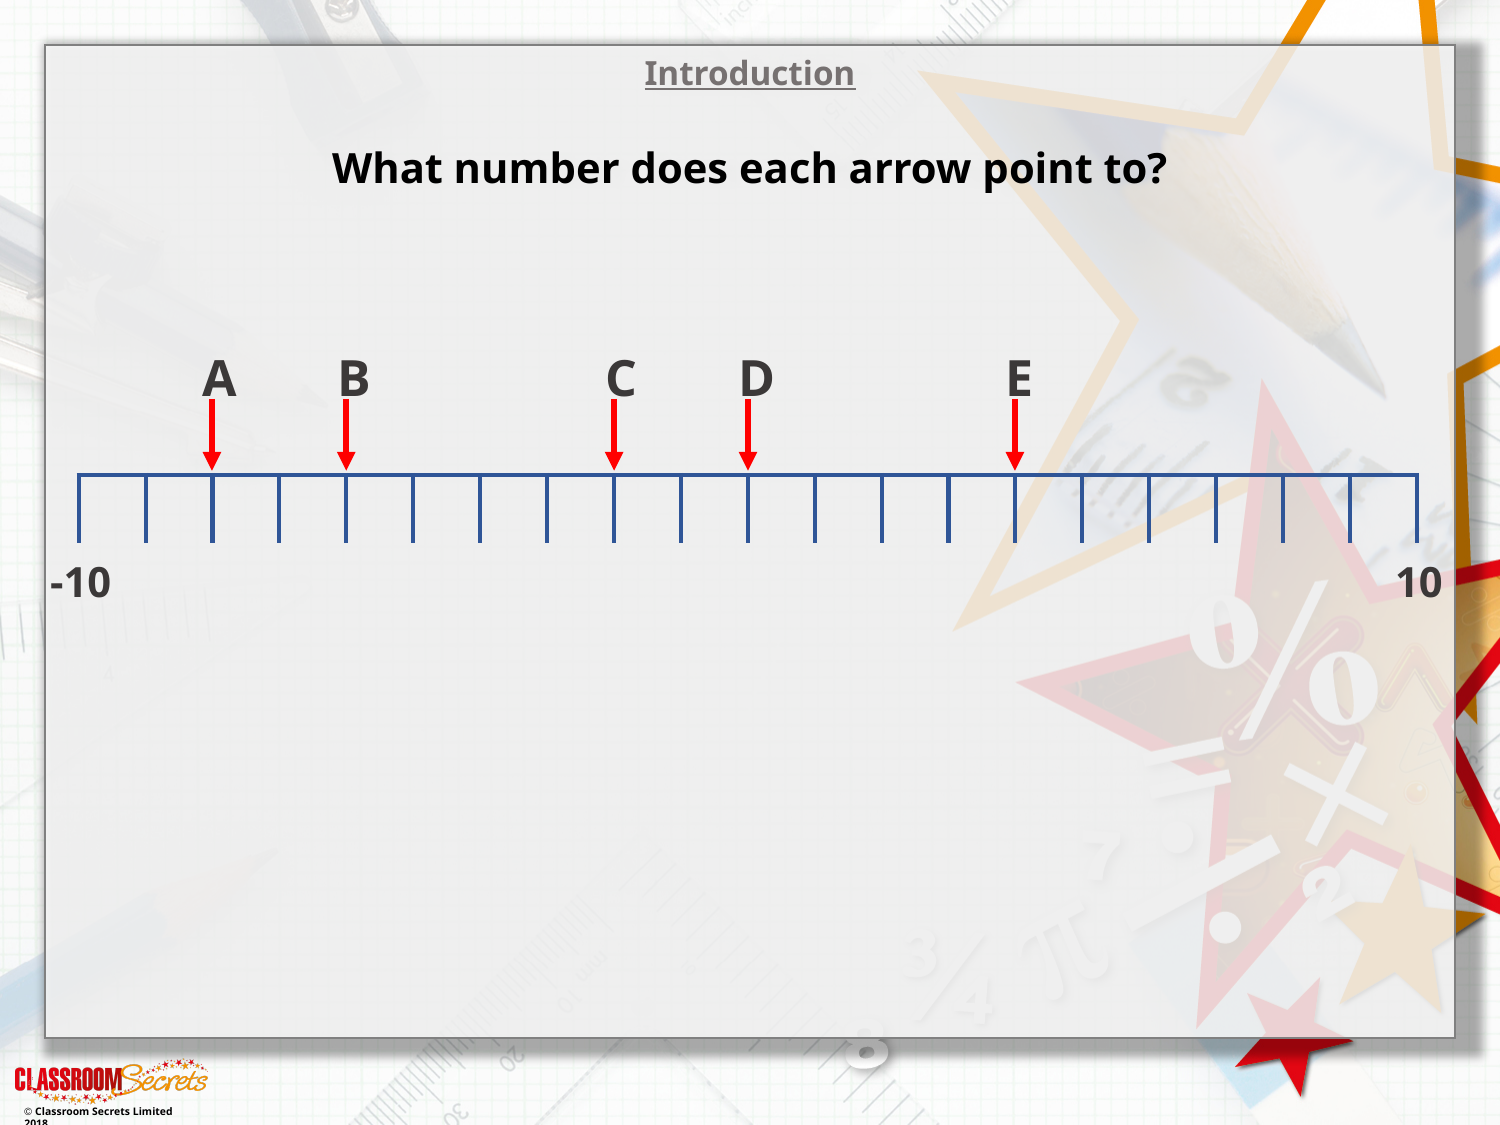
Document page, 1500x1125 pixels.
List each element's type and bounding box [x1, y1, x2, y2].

text_box [187, 338, 236, 471]
text_box [724, 338, 772, 471]
text_box [590, 338, 638, 471]
picture [0, 0, 1500, 1125]
text_box [322, 338, 371, 471]
text_box [9, 1058, 213, 1125]
text_box [990, 338, 1039, 471]
